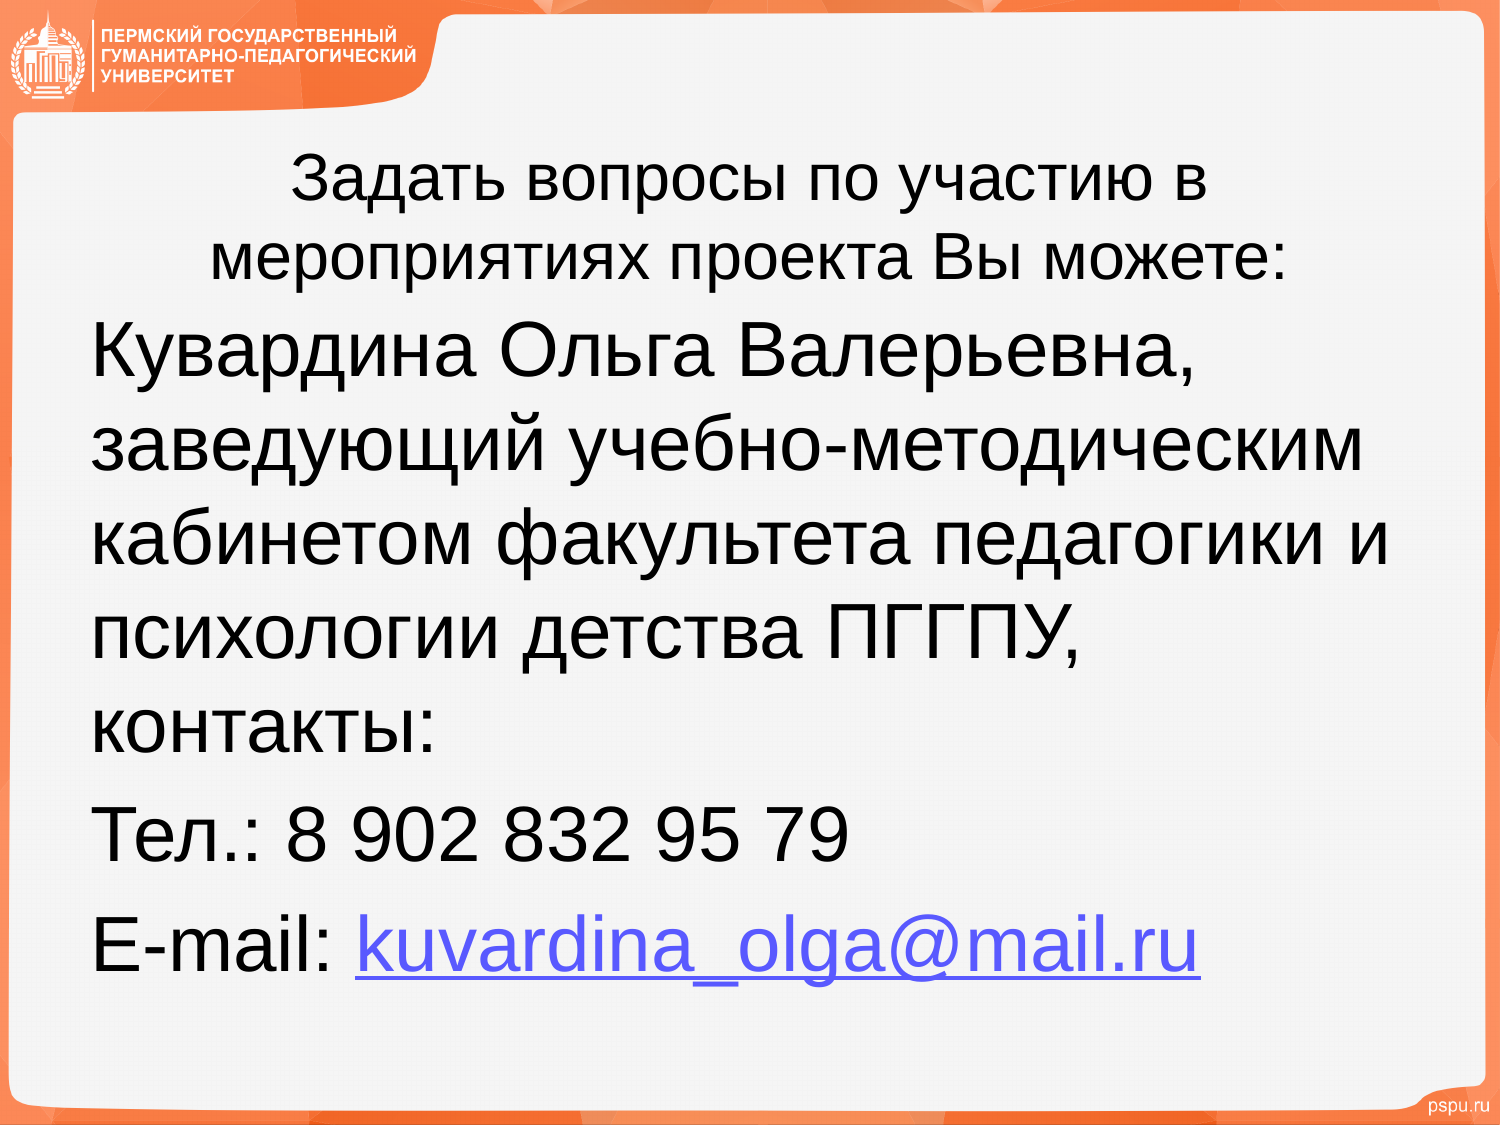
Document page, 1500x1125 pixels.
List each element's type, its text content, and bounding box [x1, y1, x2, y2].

title Задать вопросы по участию в мероприятиях проекта Вы можете: [76, 125, 1424, 290]
list Кувардина Ольга Валерьевна, заведующий учебно-методическим кабинетом факультета педагогики и психологии детства ПГГПУ, контакты: Тел.: 8 902 832 95 79 E-mail: kuvardina_olga@mail.ru [75, 290, 1425, 1005]
picture [0, 0, 1500, 1125]
